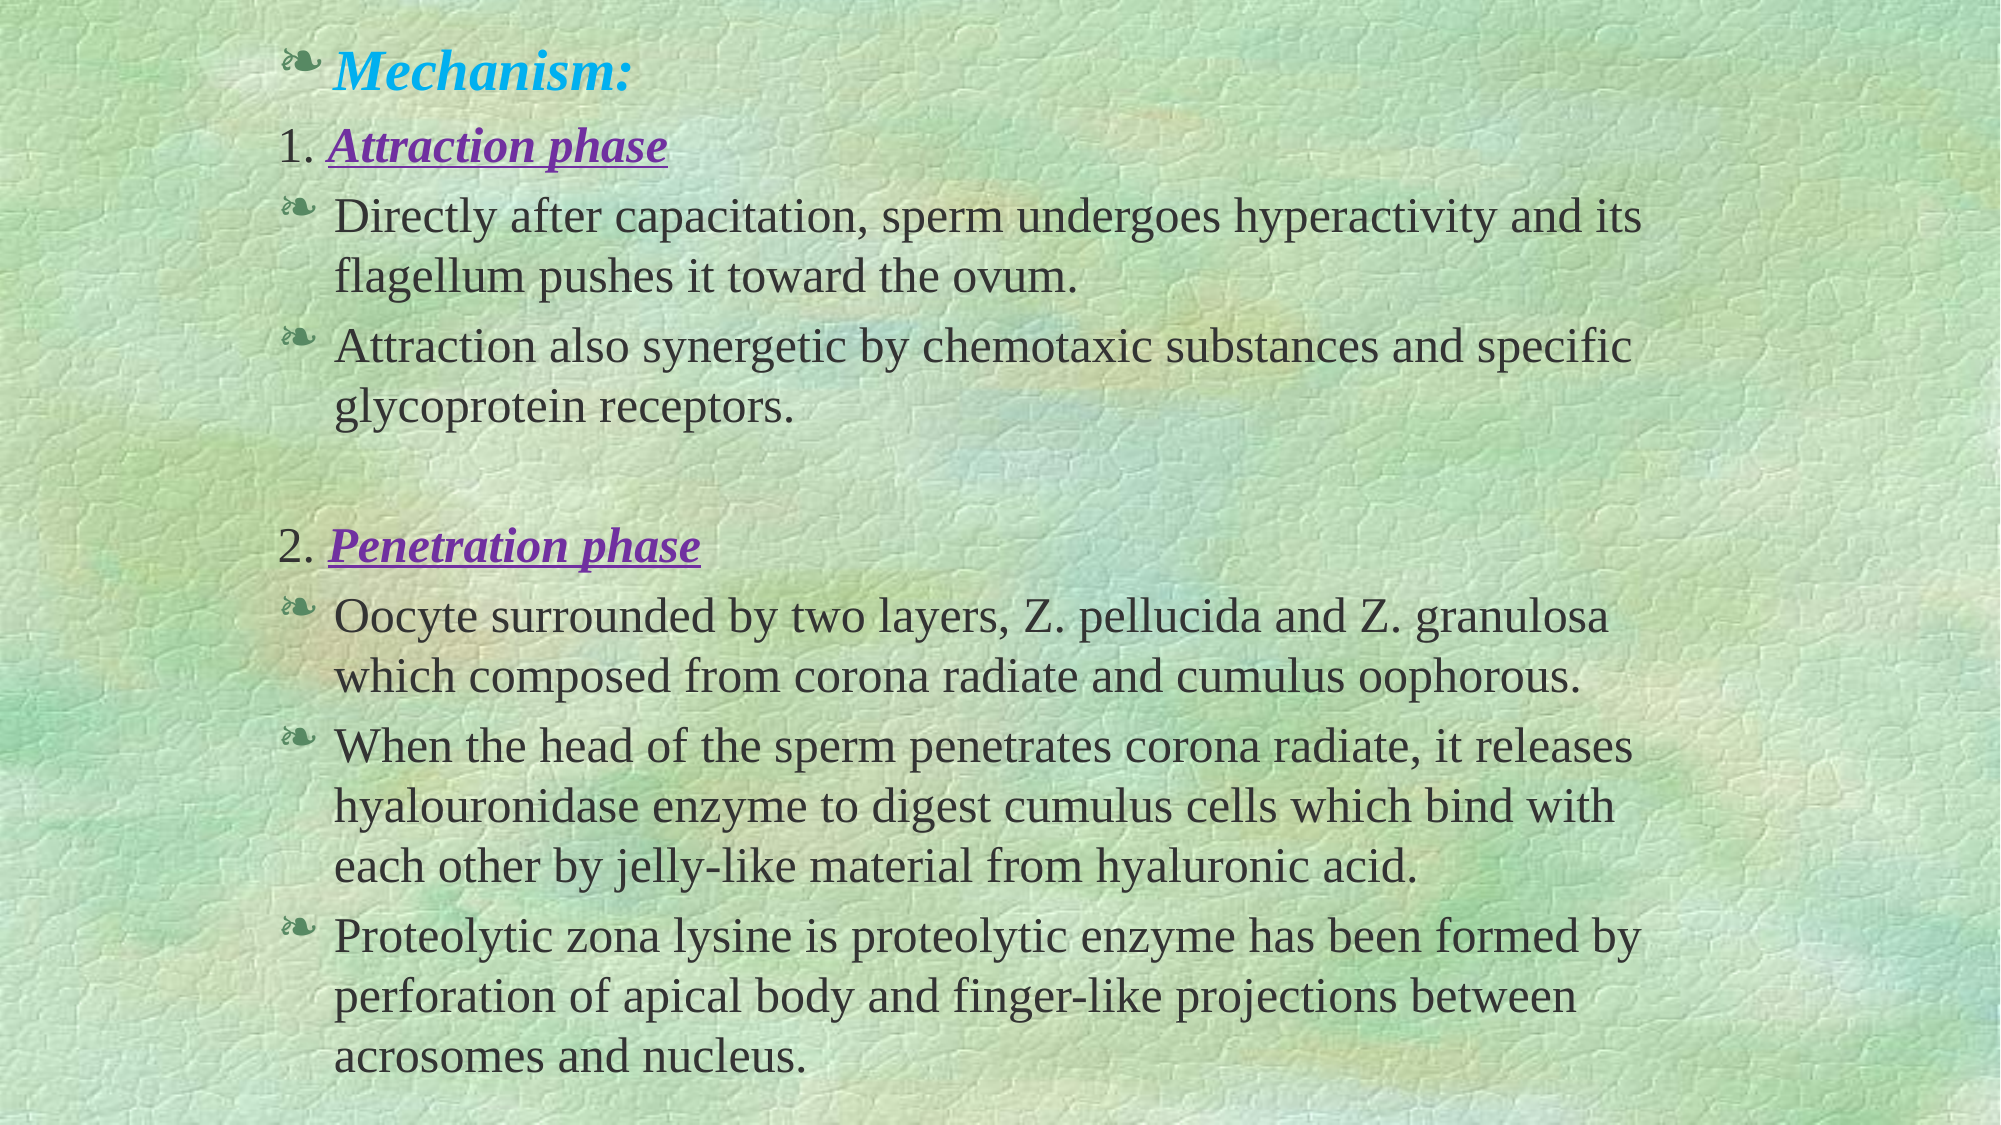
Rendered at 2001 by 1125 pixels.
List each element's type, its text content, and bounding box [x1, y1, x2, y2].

list Mechanism: 1. Attraction phase Directly after capacitation, sperm undergoes hyperactivity and its flagellum pushes it toward the ovum. Attraction also synergetic by chemotaxic substances and specific glycoprotein receptors. 2. Penetration phase Oocyte surrounded by two layers, Z. pellucida and Z. granulosa which composed from corona radiate and cumulus oophorous. When the head of the sperm penetrates corona radiate, it releases hyalouronidase enzyme to digest cumulus cells which bind with each other by jelly-like material from hyaluronic acid. Proteolytic zona lysine is proteolytic enzyme has been formed by perforation of apical body and finger-like projections between acrosomes and nucleus. [262, 24, 1713, 1125]
picture [0, 0, 2001, 1125]
